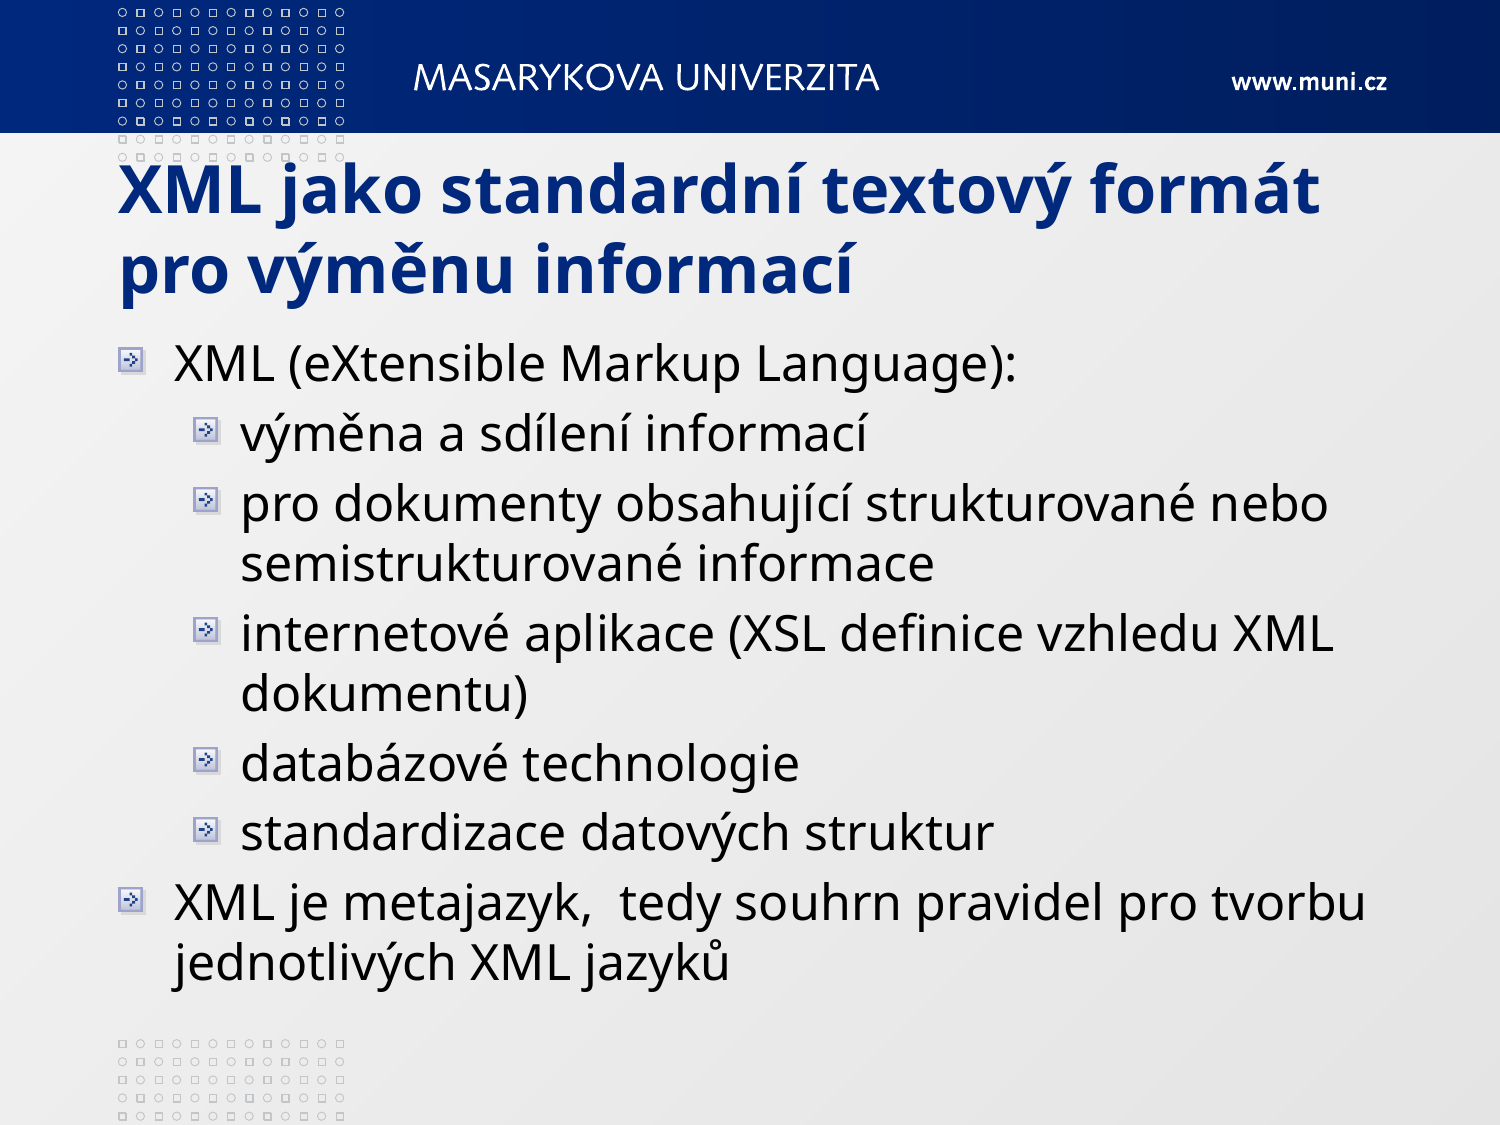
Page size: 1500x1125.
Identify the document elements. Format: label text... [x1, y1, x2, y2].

list XML (eXtensible Markup Language): výměna a sdílení informací pro dokumenty obsahující strukturované nebo semistrukturované informace internetové aplikace (XSL definice vzhledu XML dokumentu) databázové technologie standardizace datových struktur XML je metajazyk, tedy souhrn pravidel pro tvorbu jednotlivých XML jazyků [117, 330, 1470, 1007]
title XML jako standardní textový formát pro výměnu informací [117, 207, 1403, 315]
